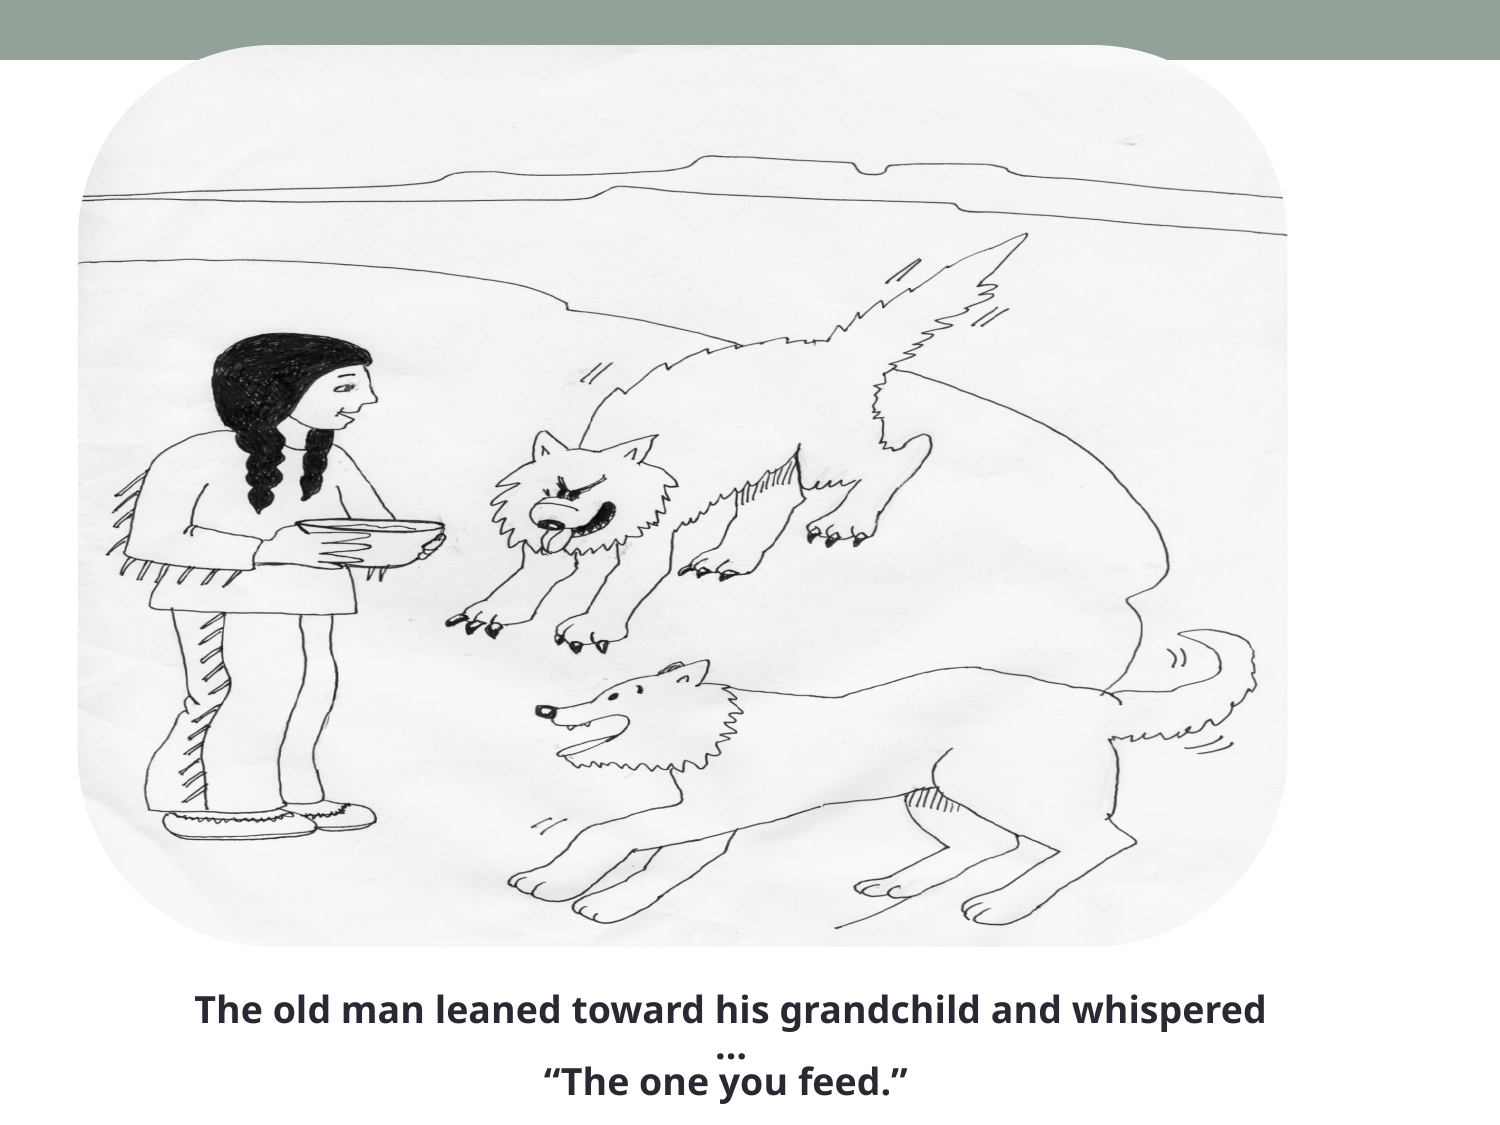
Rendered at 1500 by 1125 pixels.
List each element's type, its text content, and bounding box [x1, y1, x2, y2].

text_box The old man leaned toward his grandchild and whispered … “The one you feed.” [174, 987, 1288, 1111]
picture [77, 44, 1288, 948]
